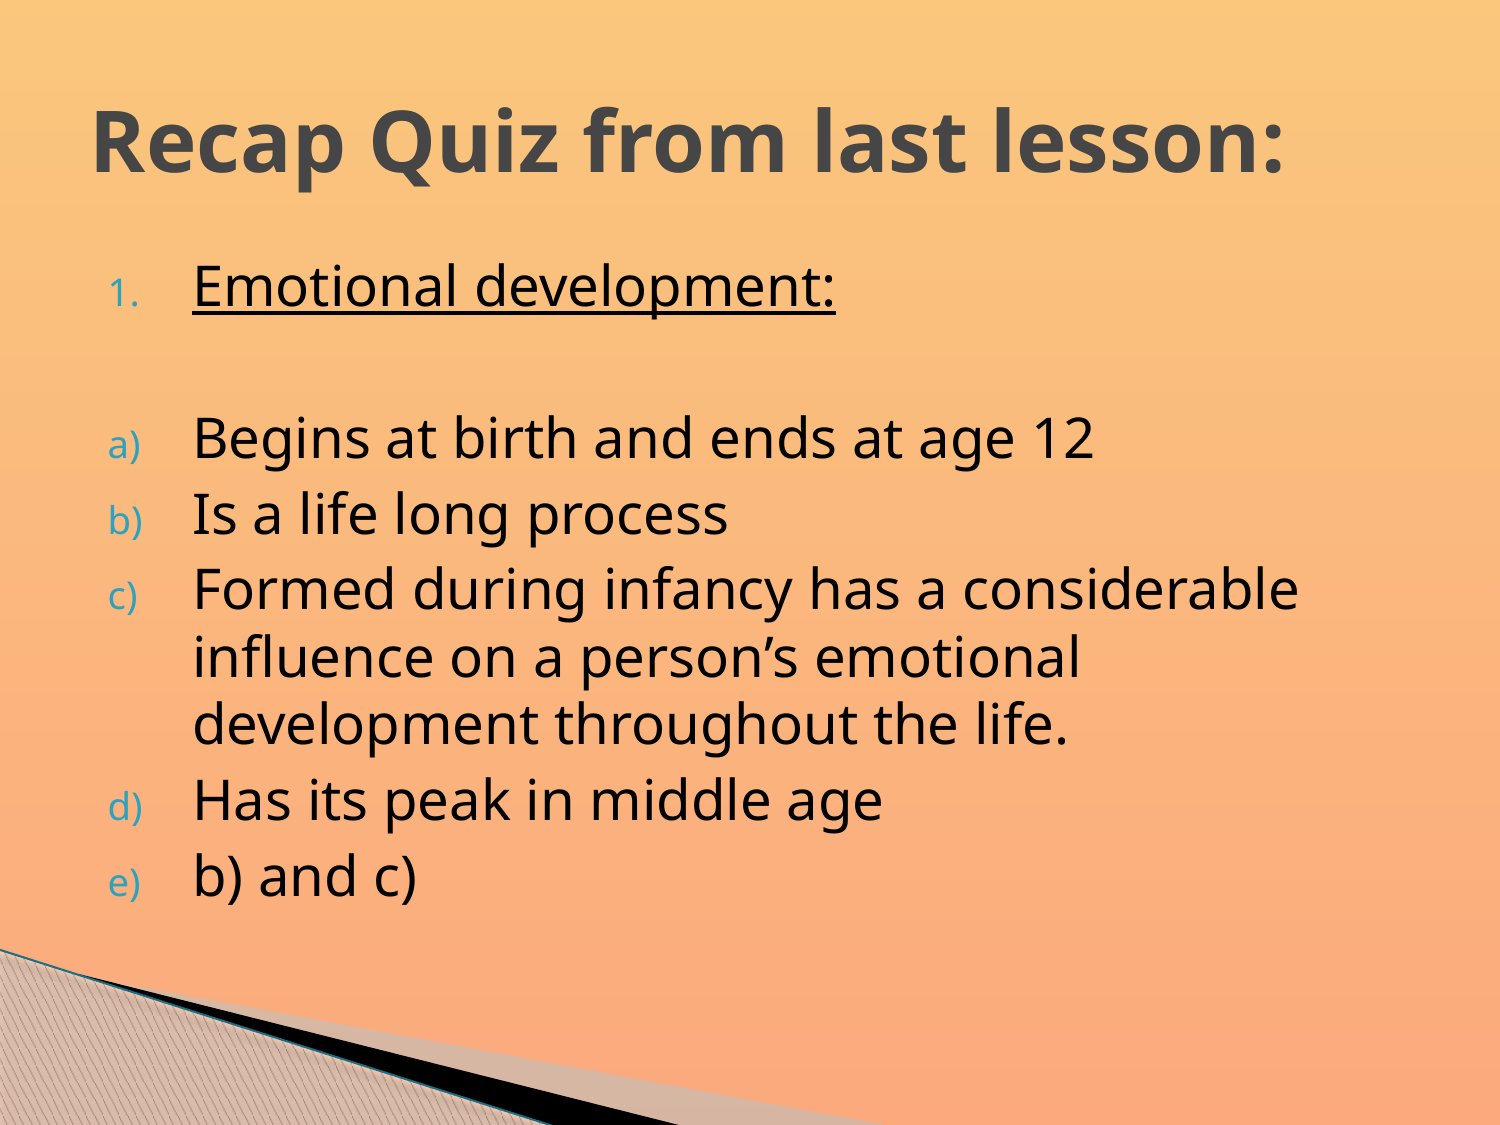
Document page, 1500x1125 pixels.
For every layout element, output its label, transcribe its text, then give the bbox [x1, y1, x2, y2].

title Recap Quiz from last lesson: [75, 45, 1425, 233]
list Emotional development: Begins at birth and ends at age 12 Is a life long process Formed during infancy has a considerable influence on a person’s emotional development throughout the life. Has its peak in middle age b) and c) [75, 243, 1425, 986]
